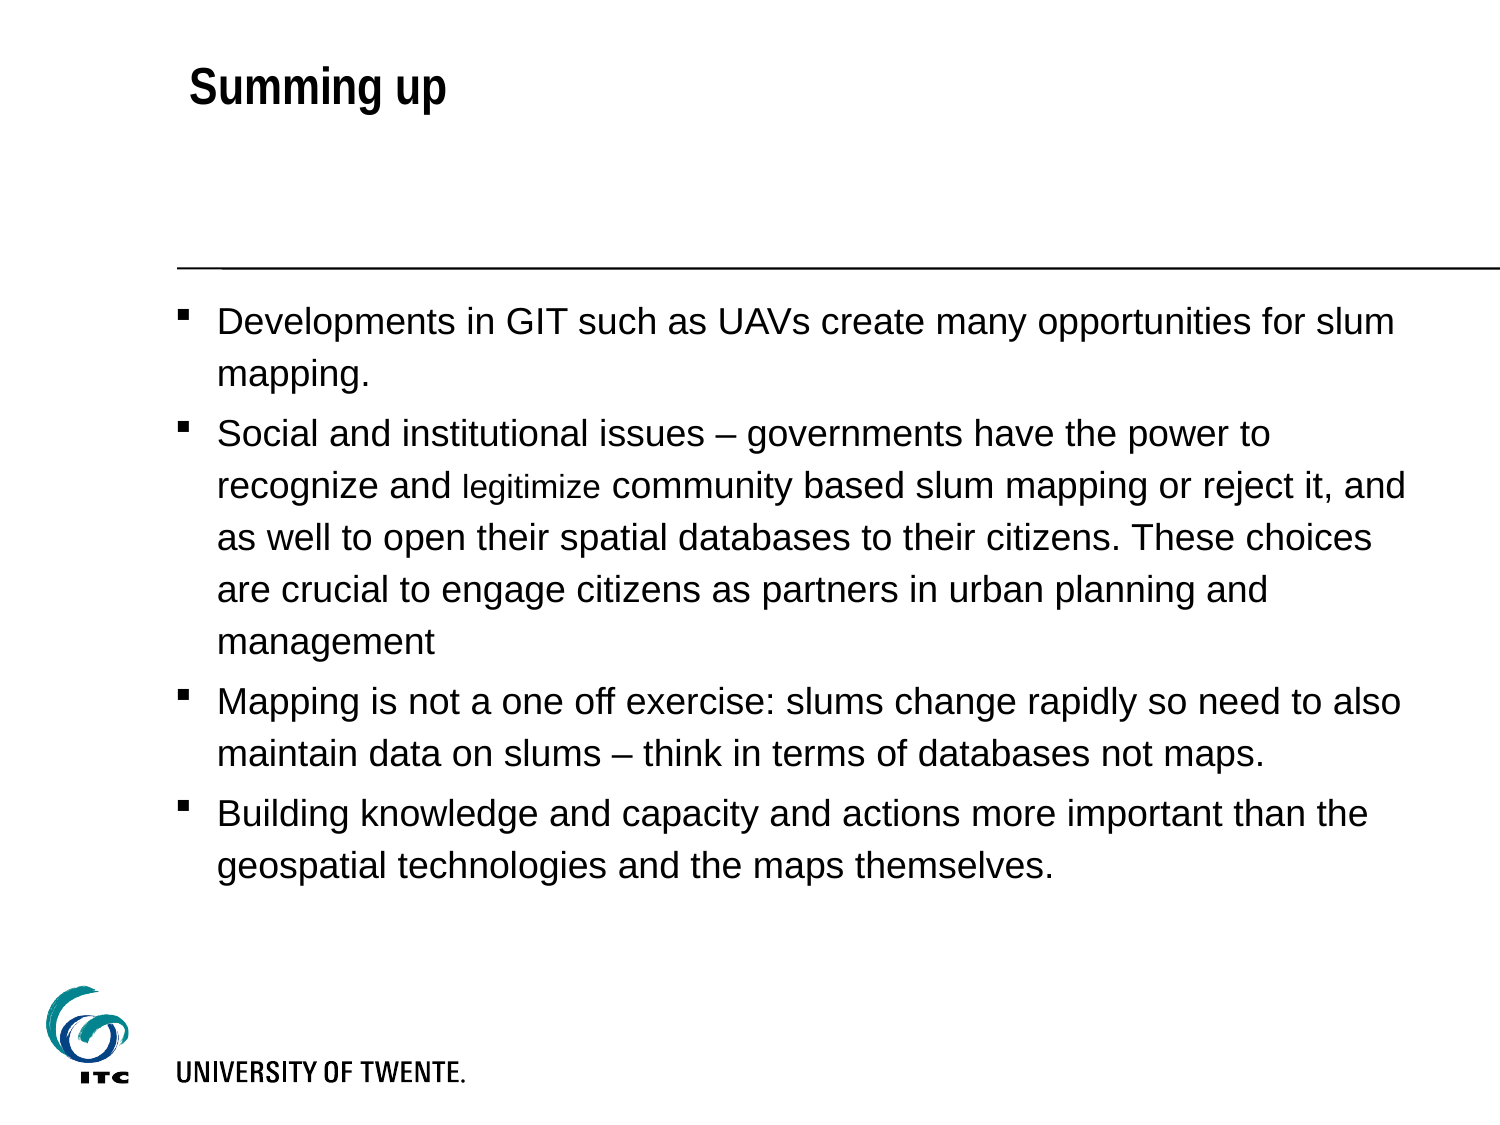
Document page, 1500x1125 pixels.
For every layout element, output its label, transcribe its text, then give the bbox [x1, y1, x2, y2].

picture [45, 985, 129, 1084]
list Developments in GIT such as UAVs create many opportunities for slum mapping. Social and institutional issues – governments have the power to recognize and legitimize community based slum mapping or reject it, and as well to open their spatial databases to their citizens. These choices are crucial to engage citizens as partners in urban planning and management Mapping is not a one off exercise: slums change rapidly so need to also maintain data on slums – think in terms of databases not maps. Building knowledge and capacity and actions more important than the geospatial technologies and the maps themselves. [174, 282, 1426, 1013]
title Summing up [174, 45, 1425, 233]
